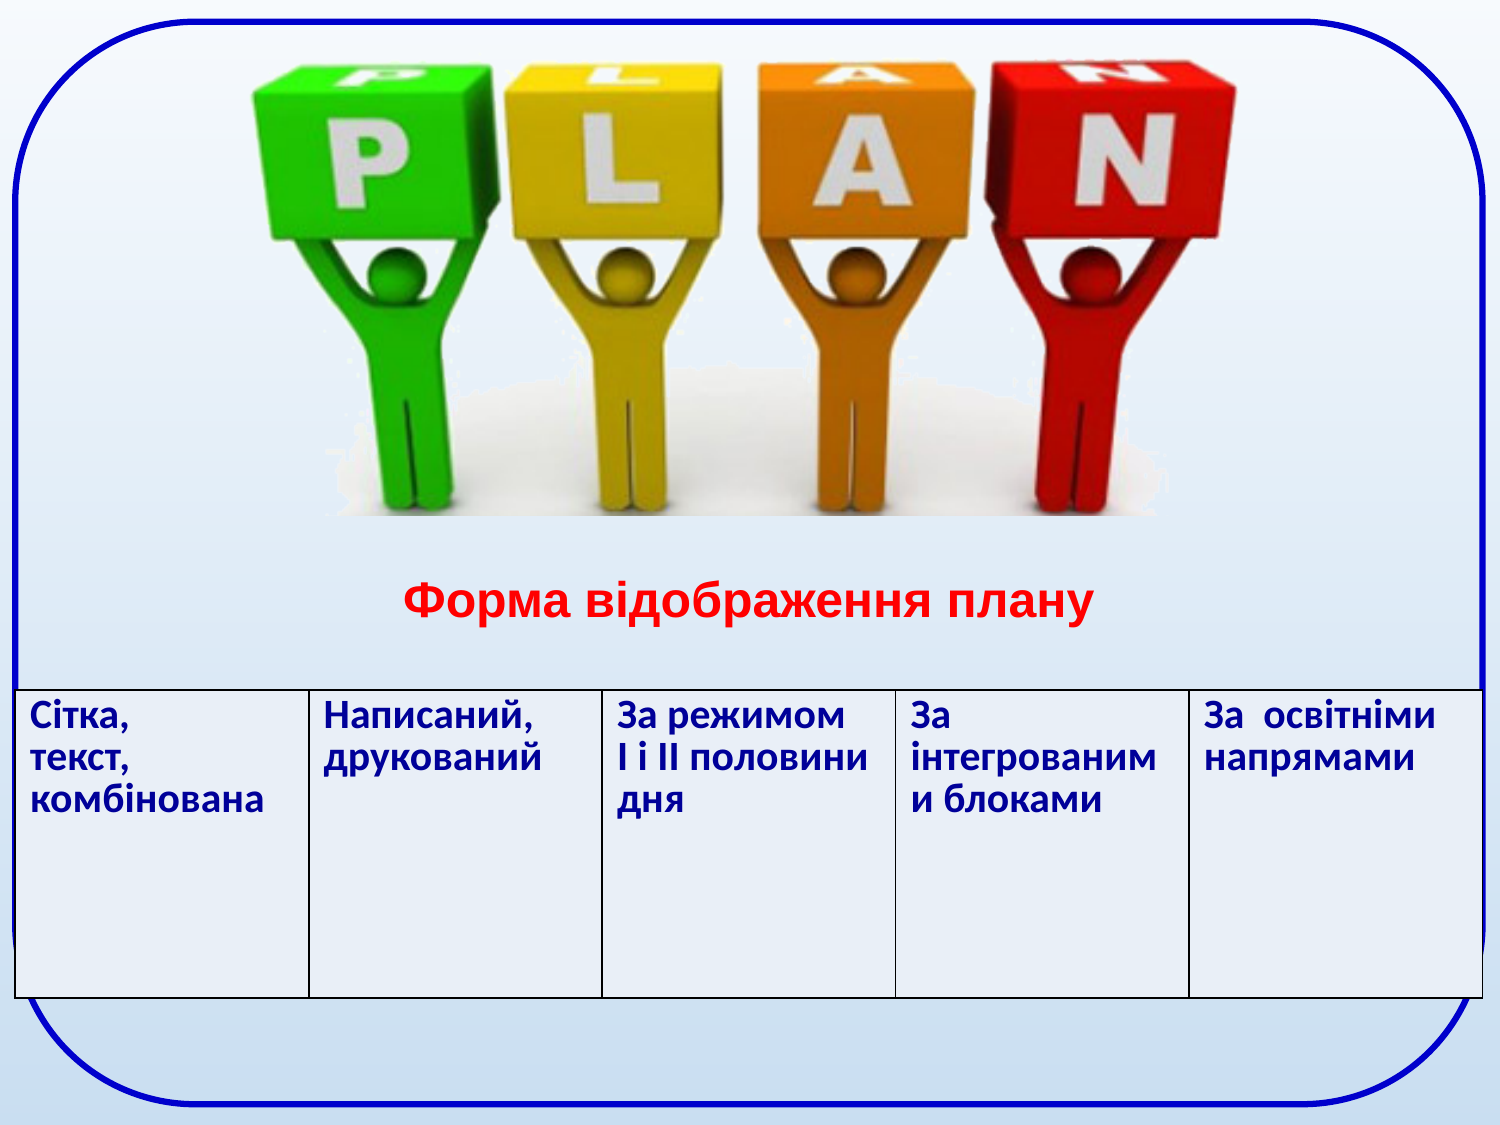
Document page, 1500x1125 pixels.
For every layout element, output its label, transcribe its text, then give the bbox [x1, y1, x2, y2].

text_box [30, 999, 1468, 1106]
table_header Написаний, друкований [310, 691, 601, 997]
table_header За інтегрованими блоками [896, 691, 1188, 997]
text_box [14, 20, 1484, 939]
table_header За режимом І і ІІ половини дня [603, 691, 895, 997]
picture [212, 47, 1286, 516]
text_box Форма відображення плану [354, 560, 1143, 635]
table_header Сітка, текст, комбінована [16, 691, 308, 997]
table_header За освітніми напрямами [1190, 691, 1482, 997]
